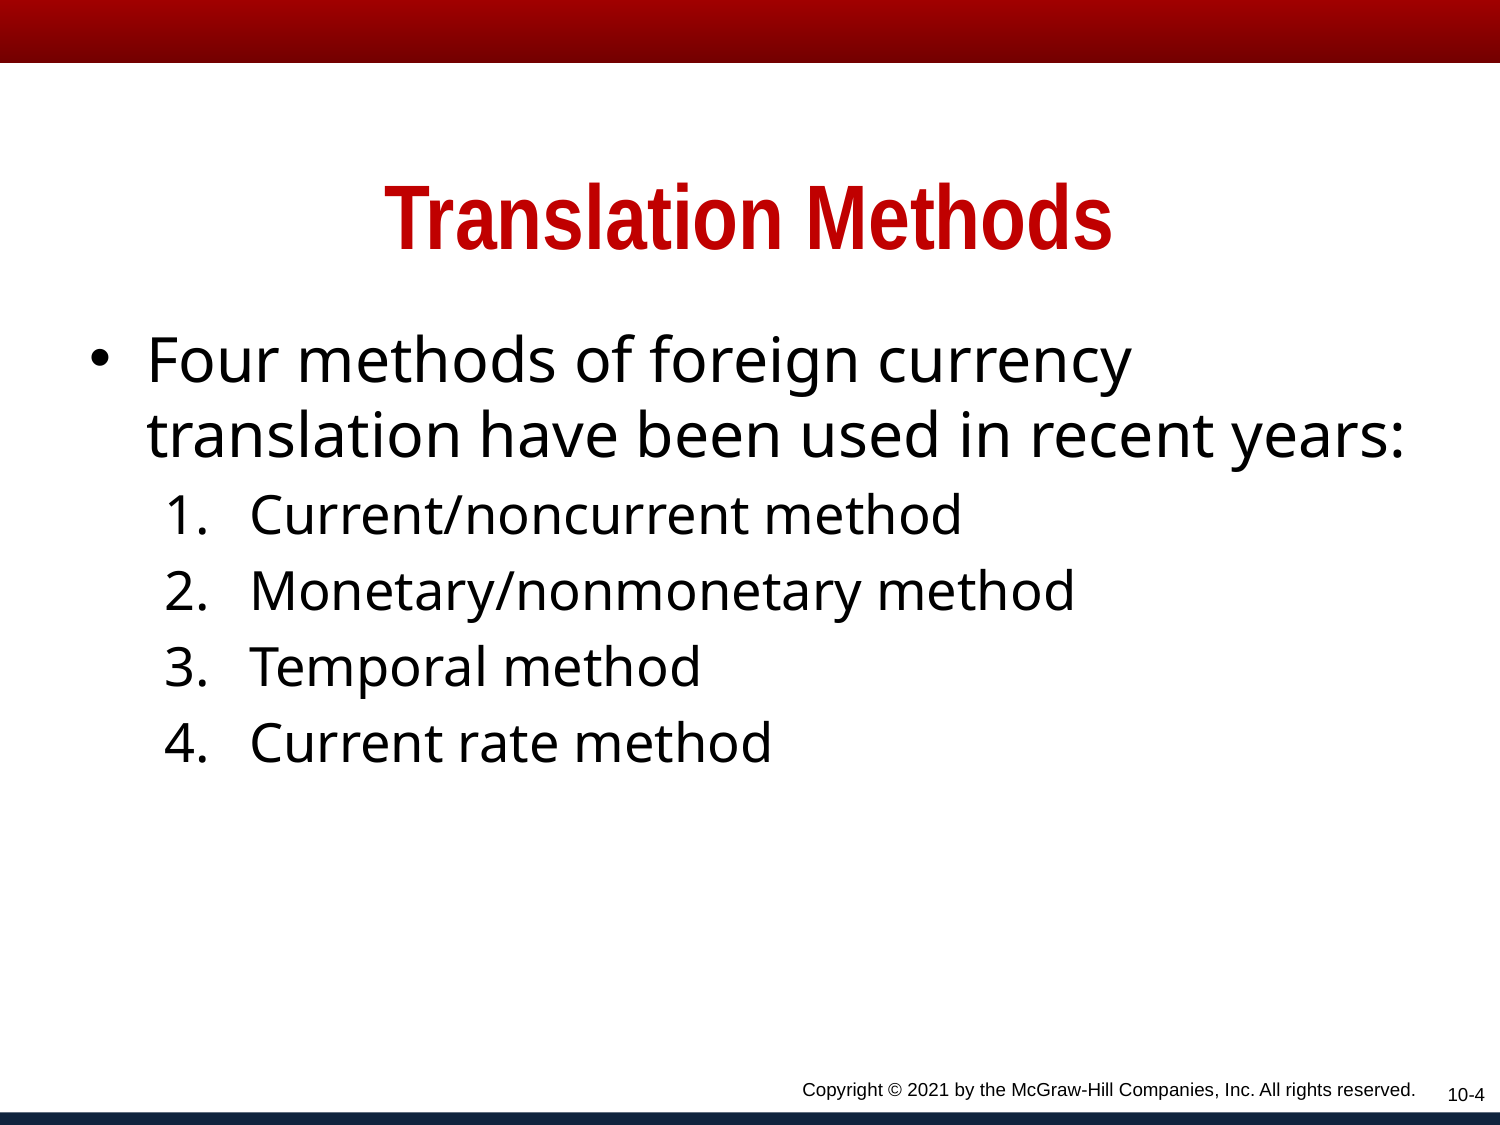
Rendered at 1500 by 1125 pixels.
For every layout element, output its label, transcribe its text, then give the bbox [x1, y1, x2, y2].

text_box Copyright © 2021 by the McGraw-Hill Companies, Inc. All rights reserved. [787, 1070, 1438, 1125]
text_box 10-4 [1438, 1074, 1500, 1125]
list Four methods of foreign currency translation have been used in recent years: Current/noncurrent method Monetary/nonmonetary method Temporal method Current rate method [75, 312, 1425, 1055]
title Translation Methods [75, 149, 1425, 312]
